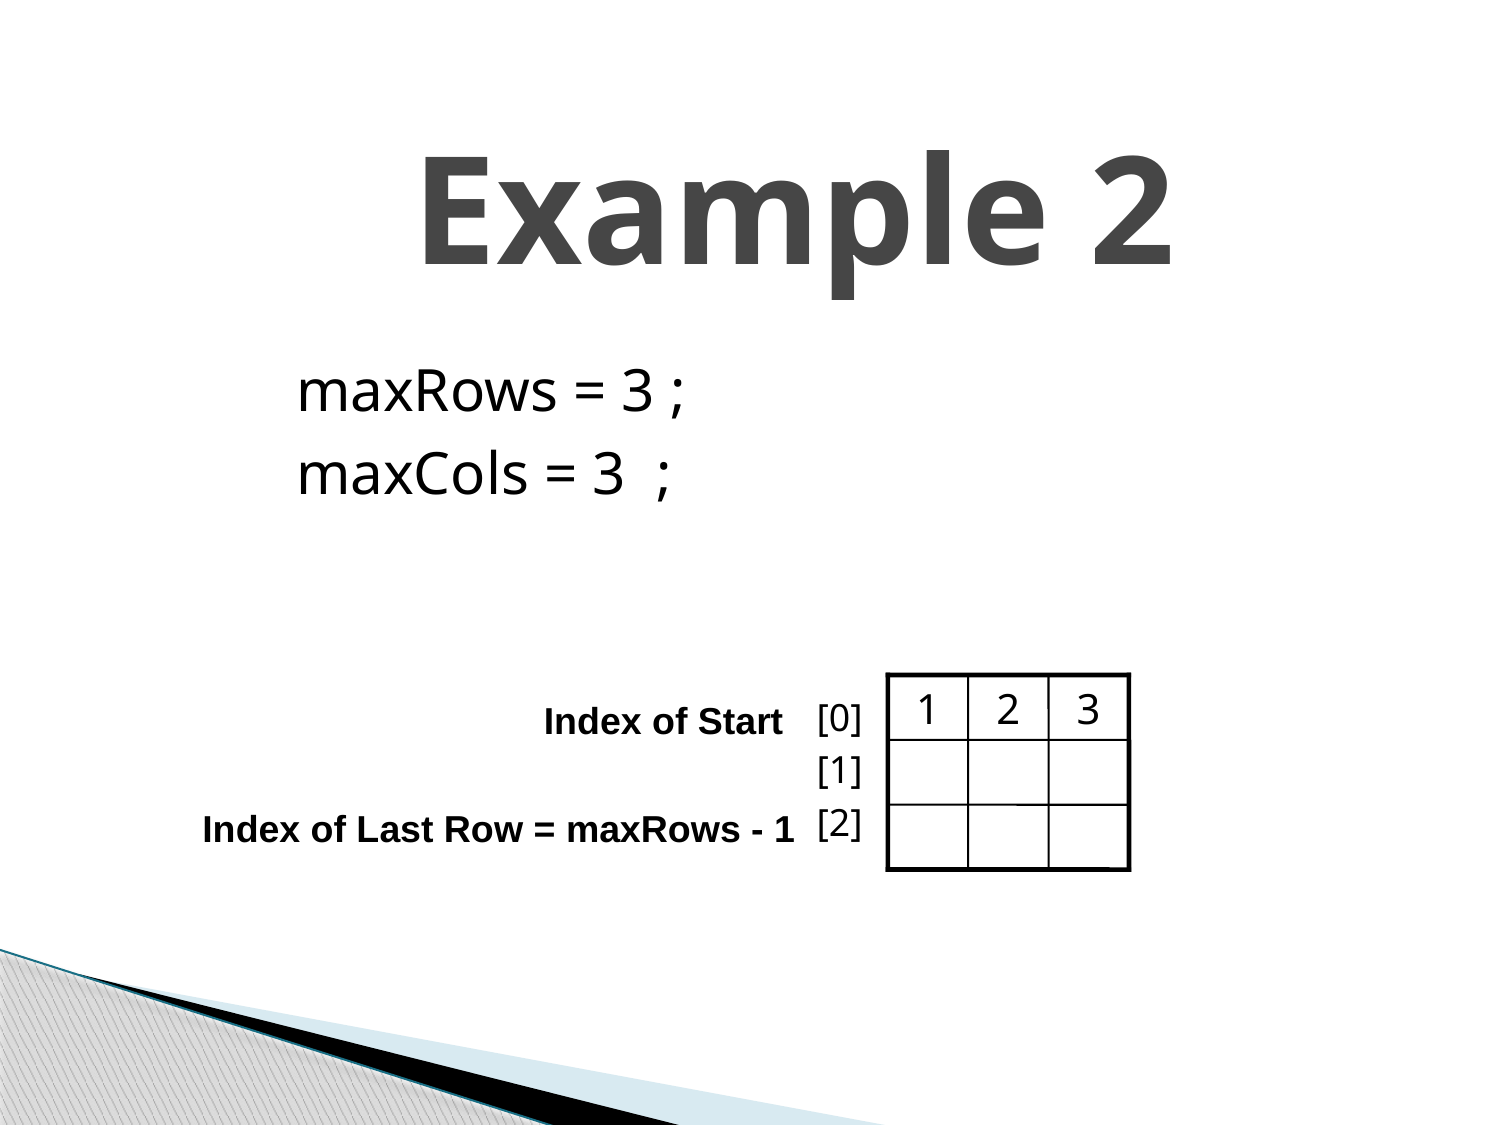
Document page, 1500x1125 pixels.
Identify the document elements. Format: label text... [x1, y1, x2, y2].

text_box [791, 649, 1130, 888]
title Example 2 [174, 87, 1413, 323]
text_box maxRows = 3 ; maxCols = 3 ; [74, 337, 1425, 525]
text_box Index of Start [528, 689, 785, 750]
text_box Index of Last Row = maxRows - 1 [187, 797, 785, 858]
